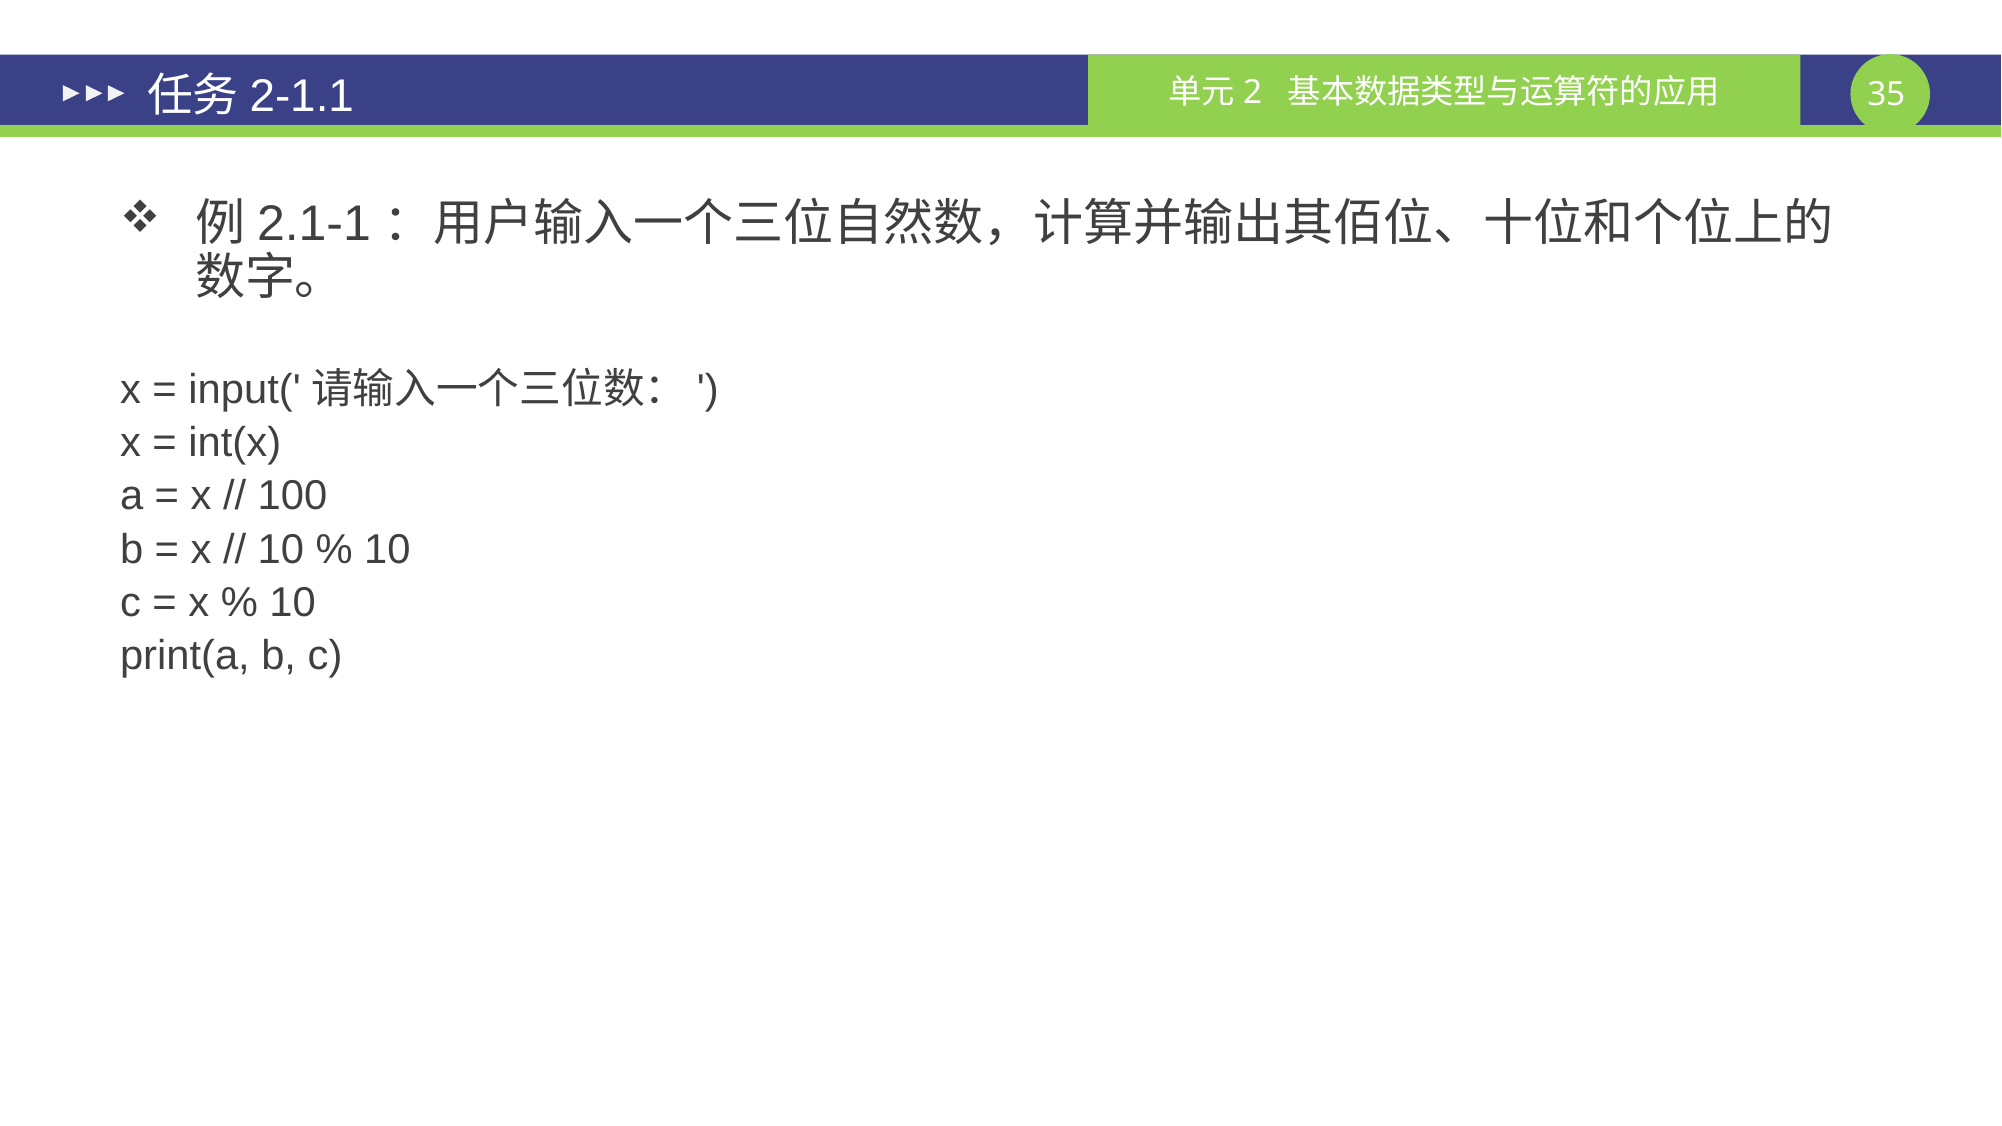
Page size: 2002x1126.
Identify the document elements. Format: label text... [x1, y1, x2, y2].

list 例2.1-1：用户输入一个三位自然数，计算并输出其佰位、十位和个位上的数字。 x = input('请输入一个三位数：') x = int(x) a = x // 100 b = x // 10 % 10 c = x % 10 print(a, b, c) [100, 187, 1901, 1013]
title 任务2-1.1 [127, 57, 1003, 129]
